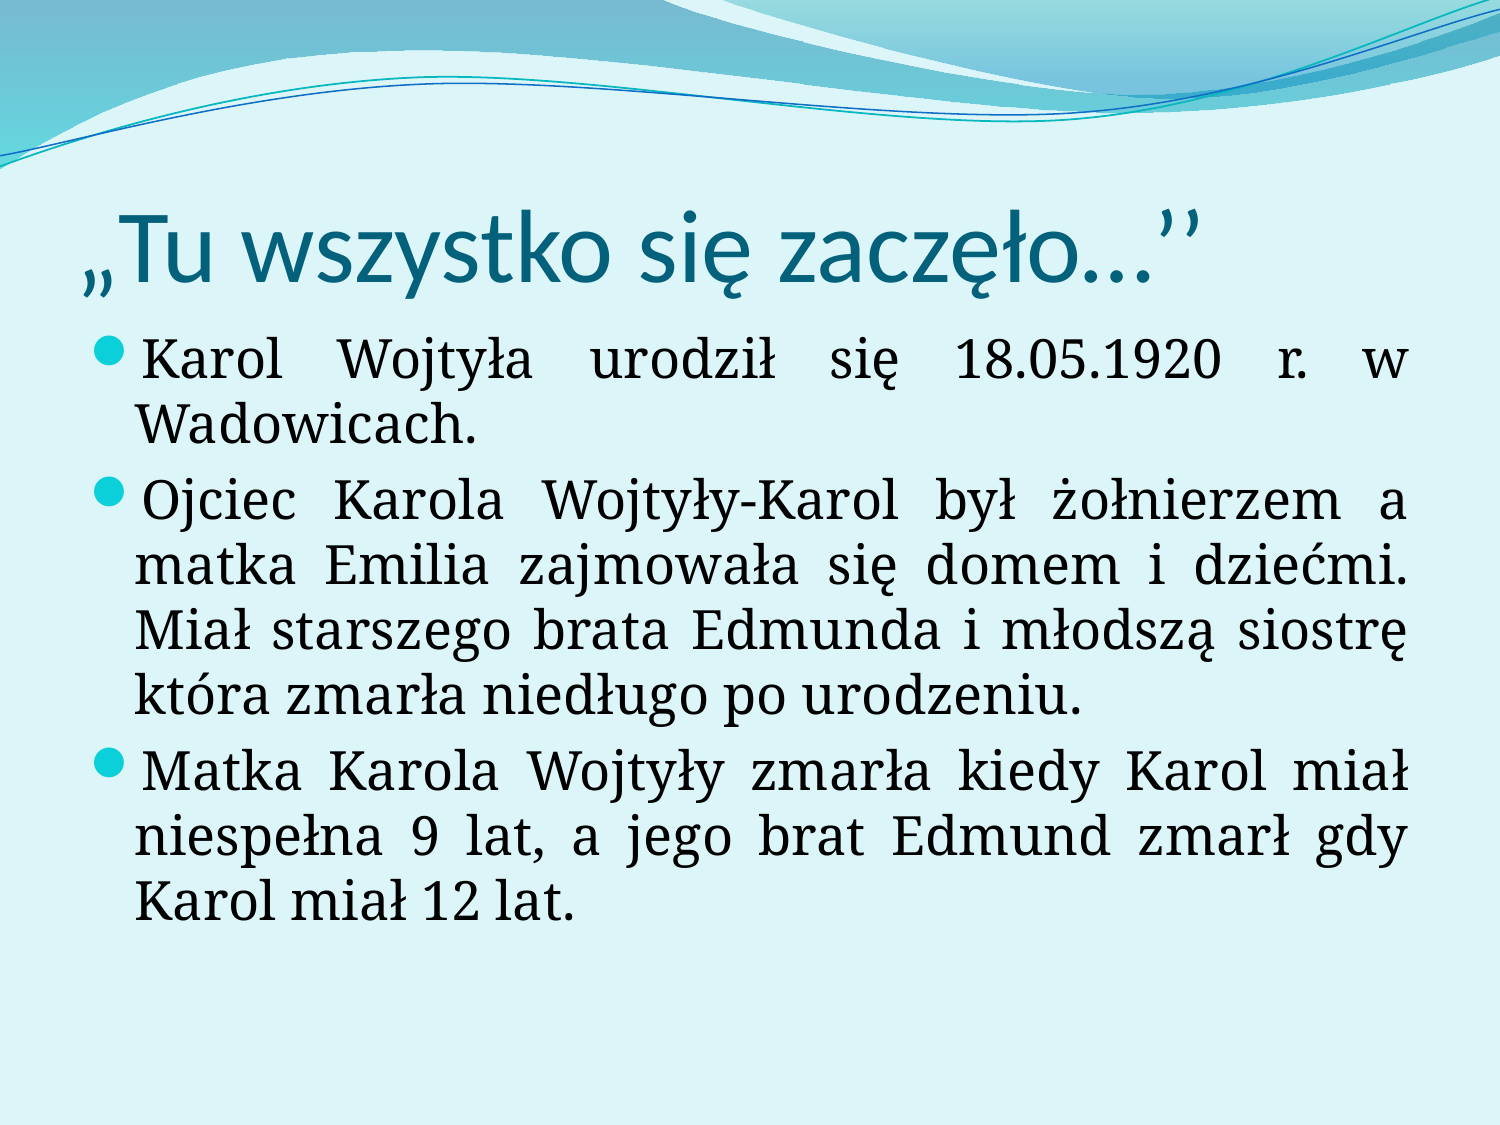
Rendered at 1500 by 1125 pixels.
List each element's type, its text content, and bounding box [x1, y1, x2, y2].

list Karol Wojtyła urodził się 18.05.1920 r. w Wadowicach. Ojciec Karola Wojtyły-Karol był żołnierzem a matka Emilia zajmowała się domem i dziećmi. Miał starszego brata Edmunda i młodszą siostrę która zmarła niedługo po urodzeniu. Matka Karola Wojtyły zmarła kiedy Karol miał niespełna 9 lat, a jego brat Edmund zmarł gdy Karol miał 12 lat. [75, 317, 1425, 1038]
title „Tu wszystko się zaczęło…’’ [75, 115, 1425, 303]
